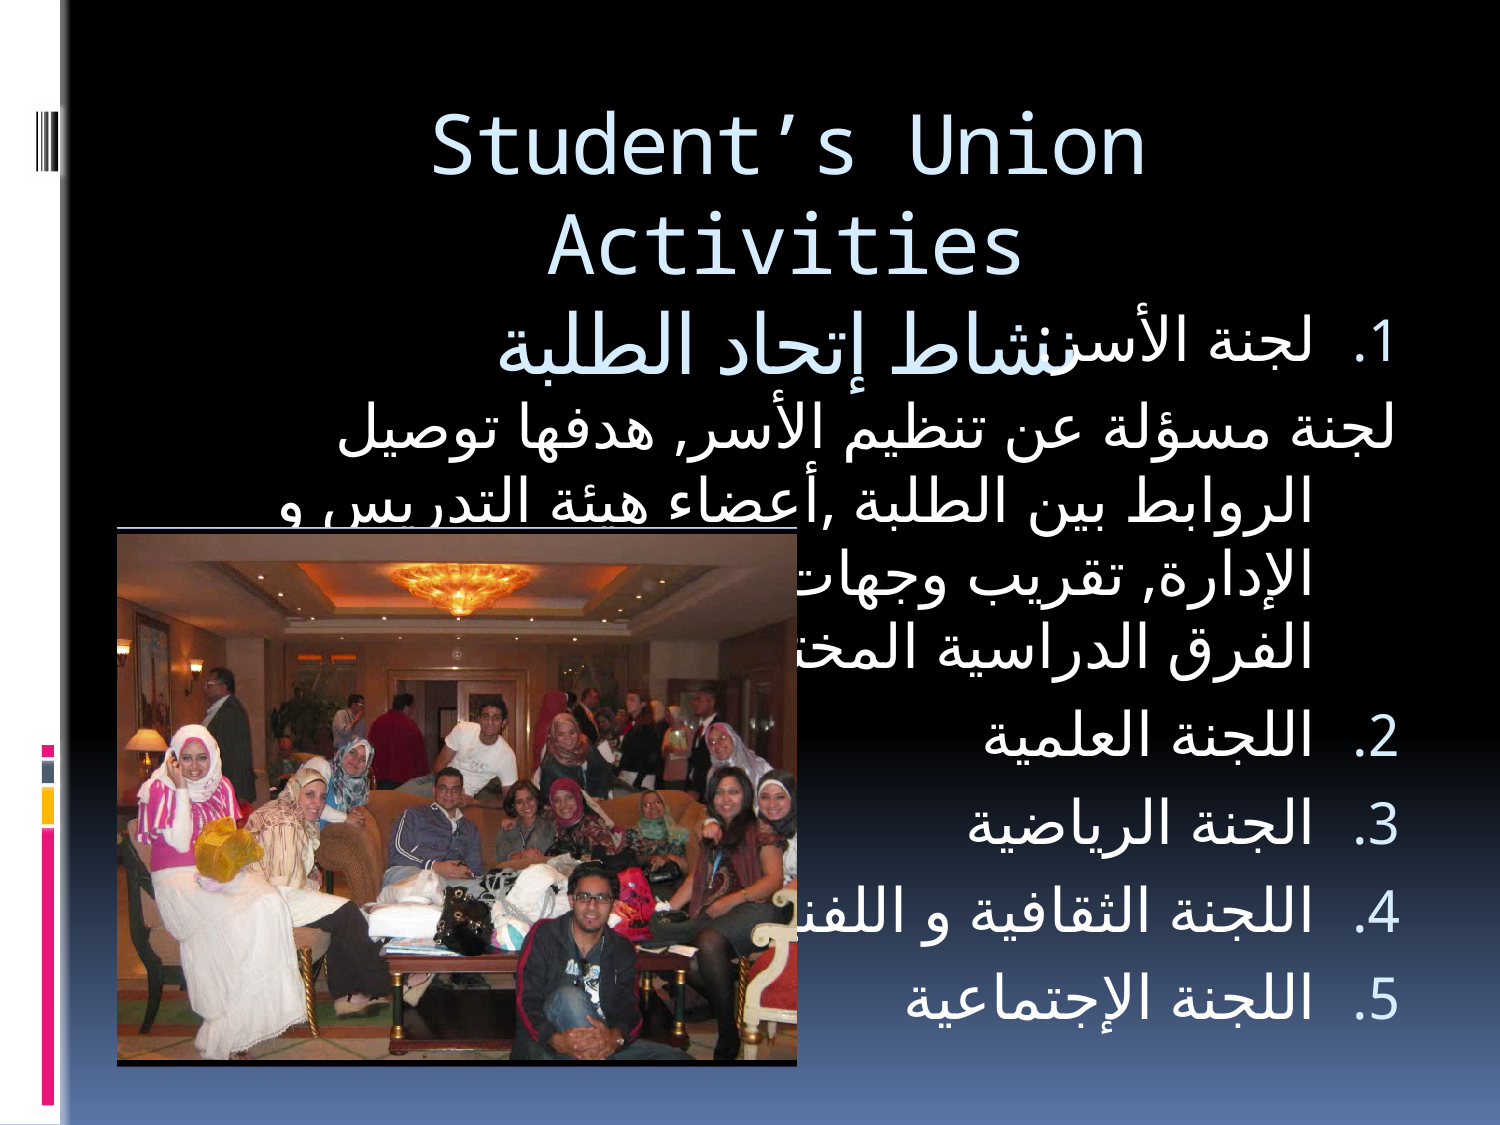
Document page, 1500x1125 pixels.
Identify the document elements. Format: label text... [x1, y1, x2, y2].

title Student’s Union Activities نشاط إتحاد الطلبة [150, 83, 1425, 234]
list لجنة الأسر: لجنة مسؤلة عن تنظيم الأسر, هدفها توصيل الروابط بين الطلبة ,أعضاء هيئة التدريس و الإدارة, تقريب وجهات النظر بين الطلبة في الفرق الدراسية المختلفة. اللجنة العلمية الجنة الرياضية اللجنة الثقافية و اللفنية اللجنة الإجتماعية [150, 292, 1425, 1043]
picture [116, 526, 798, 1067]
